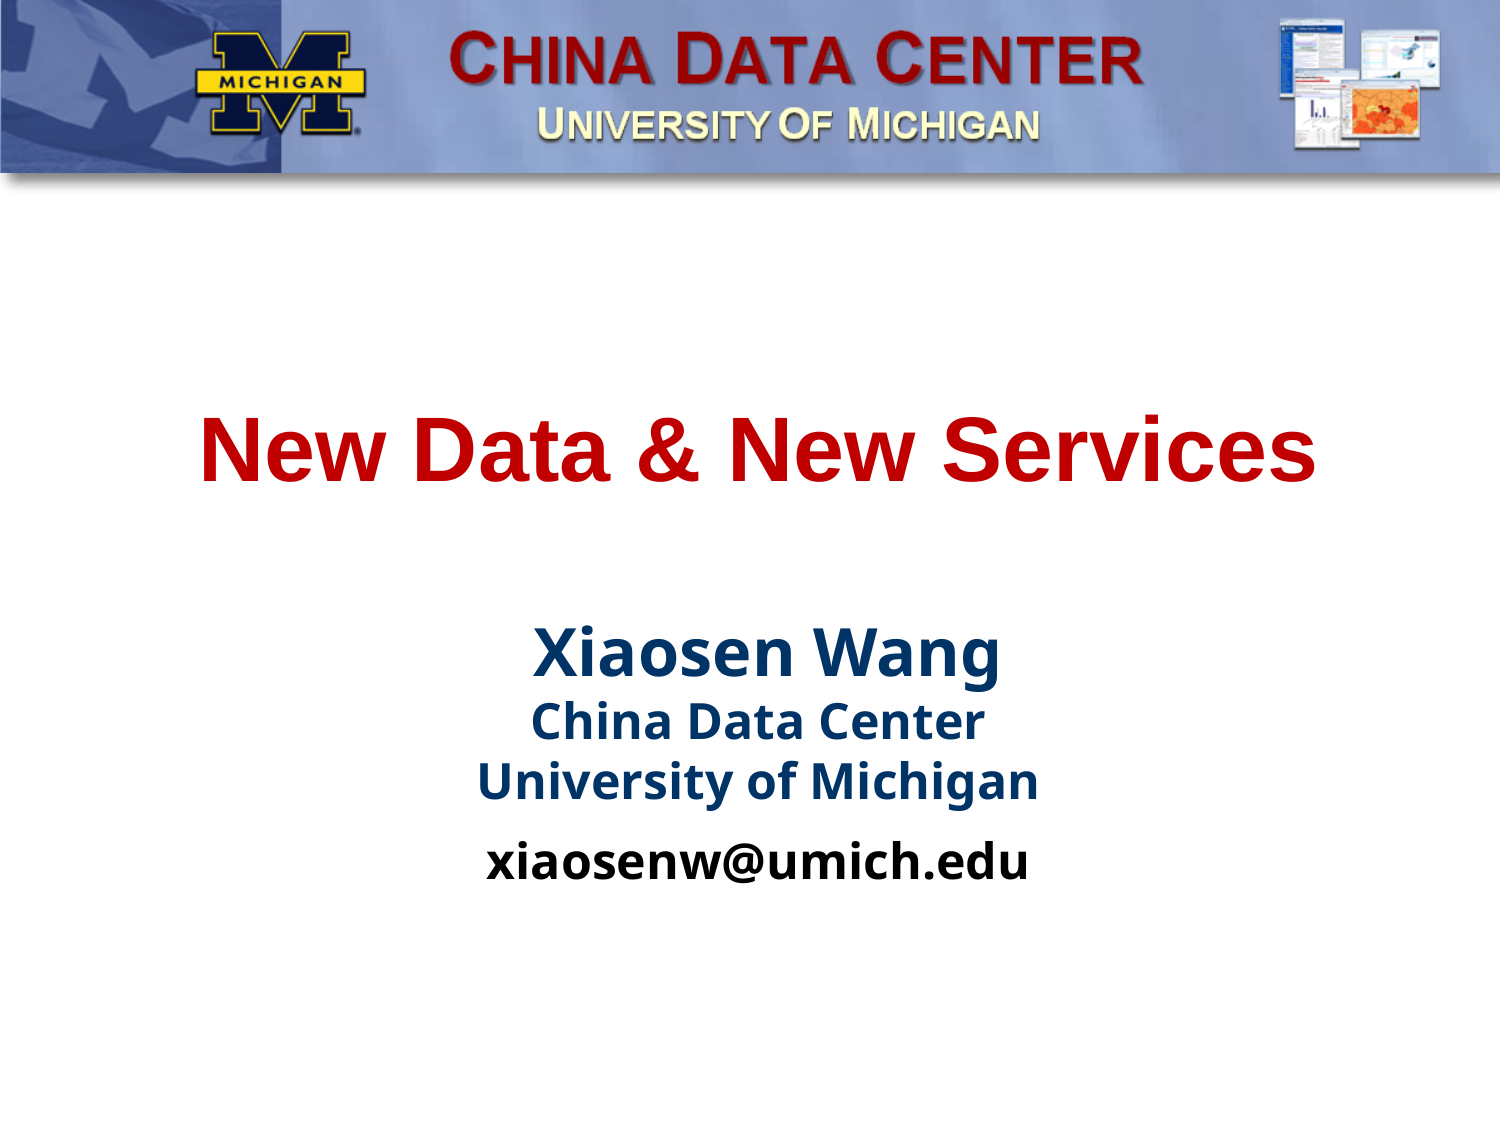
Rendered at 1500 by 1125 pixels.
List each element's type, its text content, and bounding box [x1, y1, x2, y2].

picture [0, 0, 1500, 173]
title New Data & New Services Xiaosen Wang China Data Center University of Michigan xiaosenw@umich.edu [17, 314, 1500, 965]
